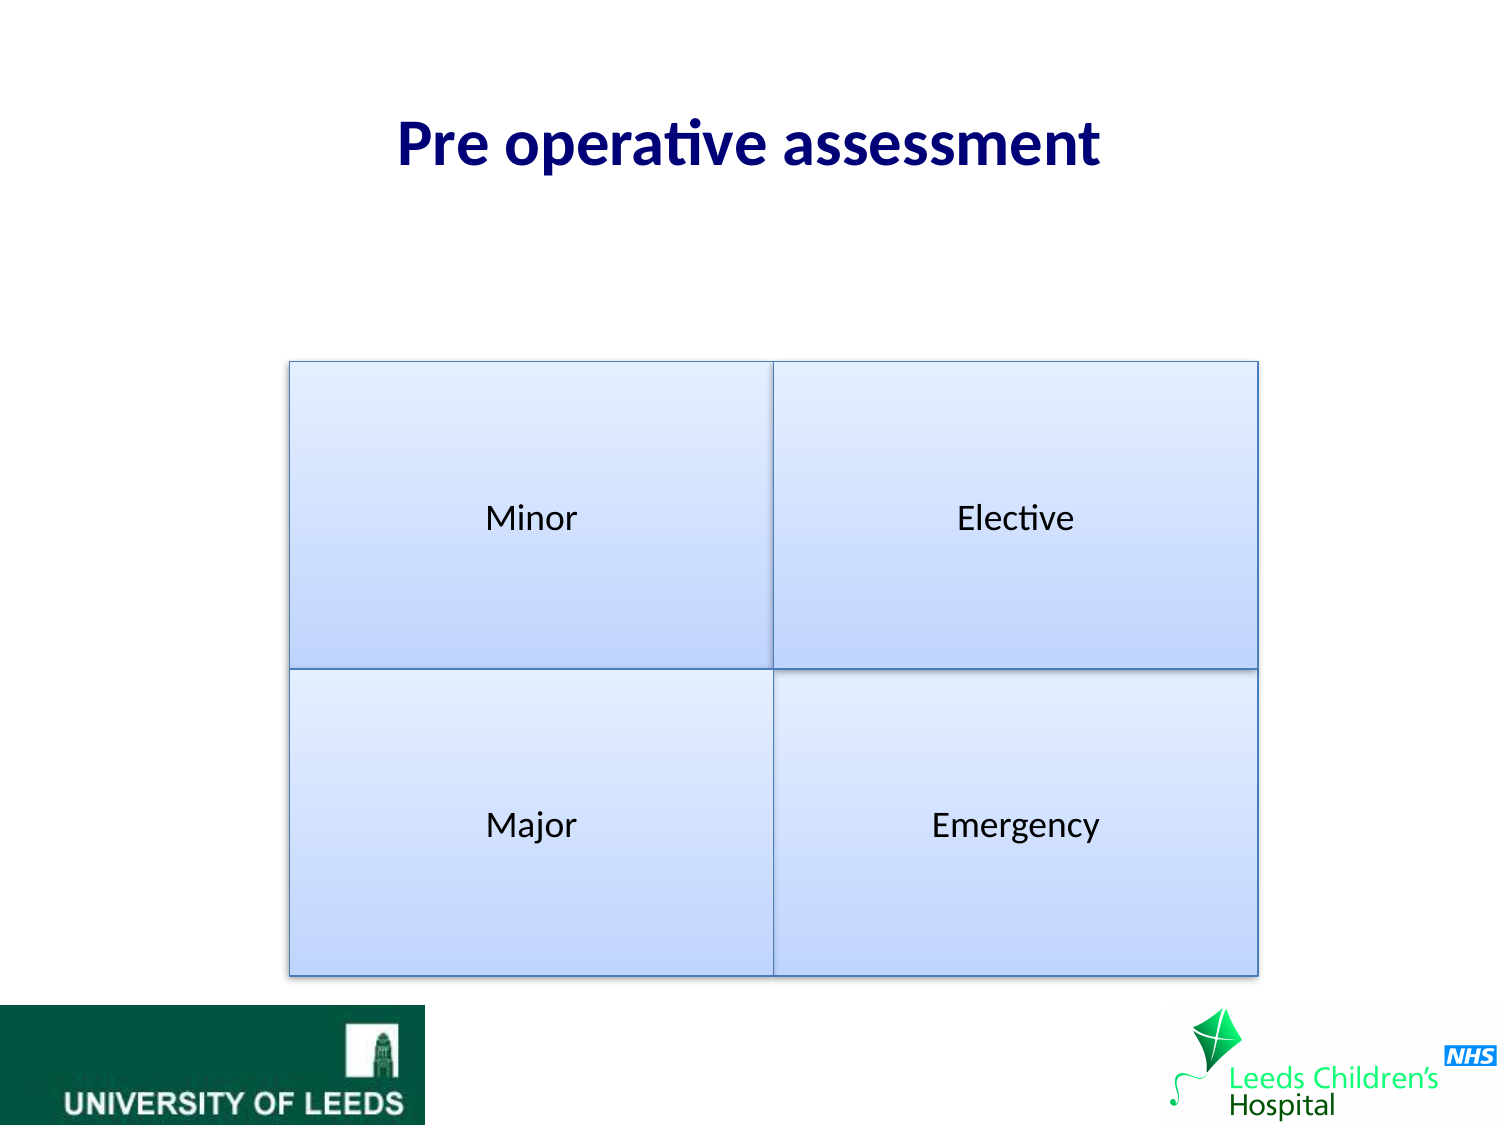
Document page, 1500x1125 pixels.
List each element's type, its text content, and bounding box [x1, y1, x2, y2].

text_box Major [289, 668, 774, 977]
text_box Elective [773, 361, 1259, 670]
picture [0, 1005, 425, 1125]
text_box Minor [289, 361, 771, 666]
picture [1166, 1005, 1500, 1125]
text_box Emergency [777, 675, 1259, 977]
title Pre operative assessment [75, 45, 1425, 233]
